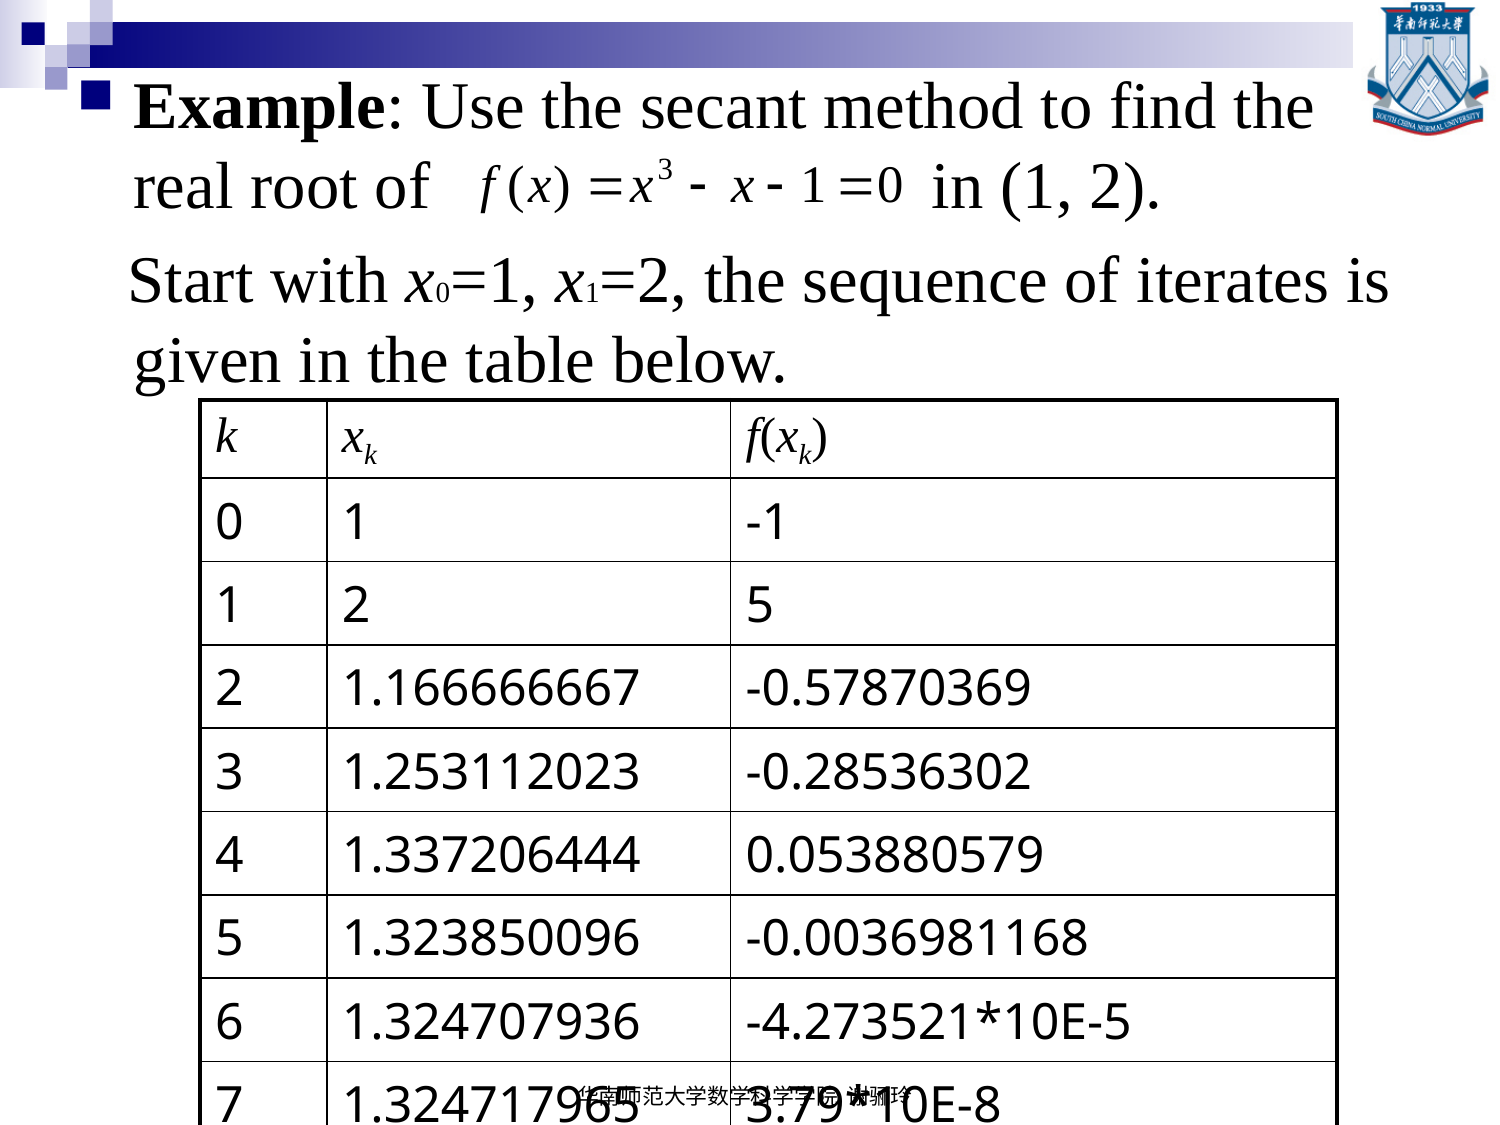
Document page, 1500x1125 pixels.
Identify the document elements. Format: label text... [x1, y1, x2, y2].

table_cell 5 [731, 562, 1335, 644]
table_cell -0.57870369 [731, 646, 1335, 727]
table_cell -0.0036981168 [731, 896, 1335, 977]
table_cell 1 [202, 562, 326, 644]
table_cell 1.324707936 [328, 979, 730, 1061]
table_cell 1.253112023 [328, 729, 730, 811]
table_cell -1 [731, 479, 1335, 561]
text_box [462, 145, 911, 225]
table_cell 6 [202, 979, 326, 1061]
table_header f(xk) [731, 402, 1335, 477]
table_cell 1.337206444 [328, 812, 730, 894]
table_cell 2 [202, 646, 326, 727]
table_cell 0 [202, 479, 326, 561]
table_cell 5 [202, 896, 326, 977]
table_cell 1.323850096 [328, 896, 730, 977]
table_cell 3 [202, 729, 326, 811]
list Example: Use the secant method to find the real root of in (1, 2). Start with x0=1, x1=2, the sequence of iterates is given in the table below. [62, 54, 1413, 693]
table_cell 0.053880579 [731, 812, 1335, 894]
table_cell 1 [328, 479, 730, 561]
table_cell -0.28536302 [731, 729, 1335, 811]
table_cell 1.166666667 [328, 646, 730, 727]
table_cell 4 [202, 812, 326, 894]
table_header xk [328, 402, 730, 477]
table_header k [202, 402, 326, 477]
table_cell 7 [202, 1062, 326, 1125]
picture [1353, 0, 1500, 142]
table_cell 2 [328, 562, 730, 644]
table_cell 3.79*10E-8 [731, 1062, 1335, 1125]
table_cell 1.324717965 [328, 1062, 730, 1125]
table_cell -4.273521*10E-5 [731, 979, 1335, 1061]
